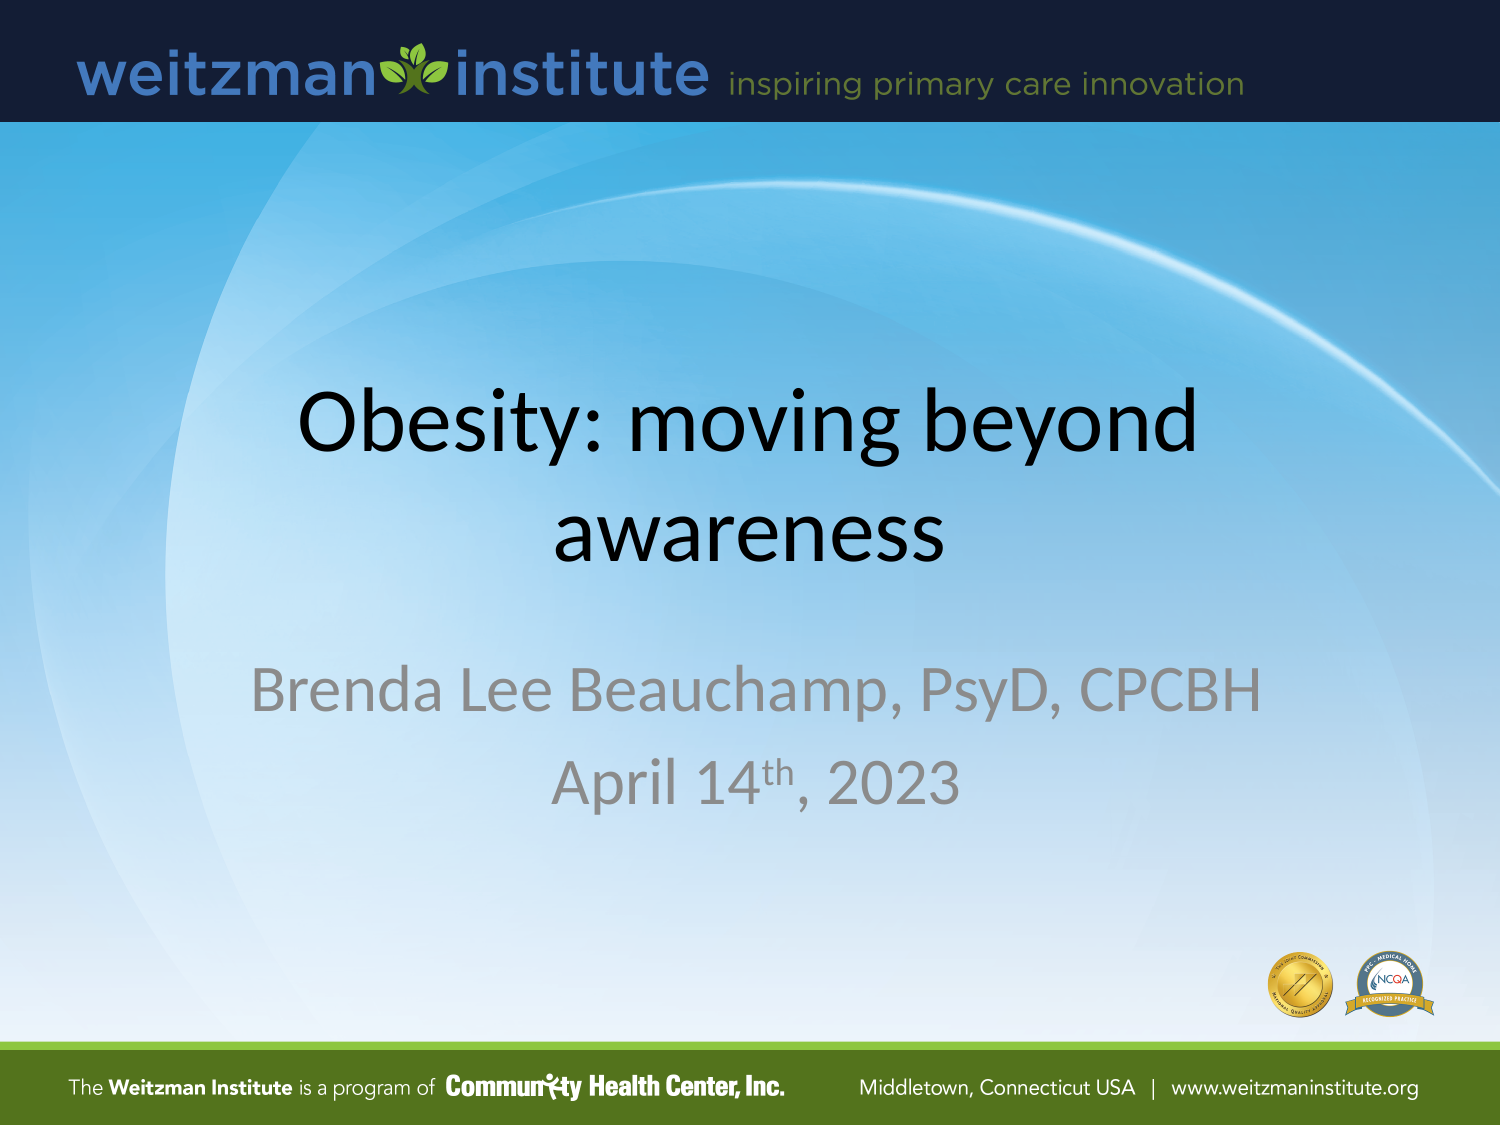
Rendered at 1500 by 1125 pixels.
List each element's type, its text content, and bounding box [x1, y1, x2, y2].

picture [0, 0, 1500, 1125]
title Obesity: moving beyond awareness [112, 349, 1388, 591]
subtitle Brenda Lee Beauchamp, PsyD, CPCBH April 14th, 2023 [181, 637, 1332, 925]
